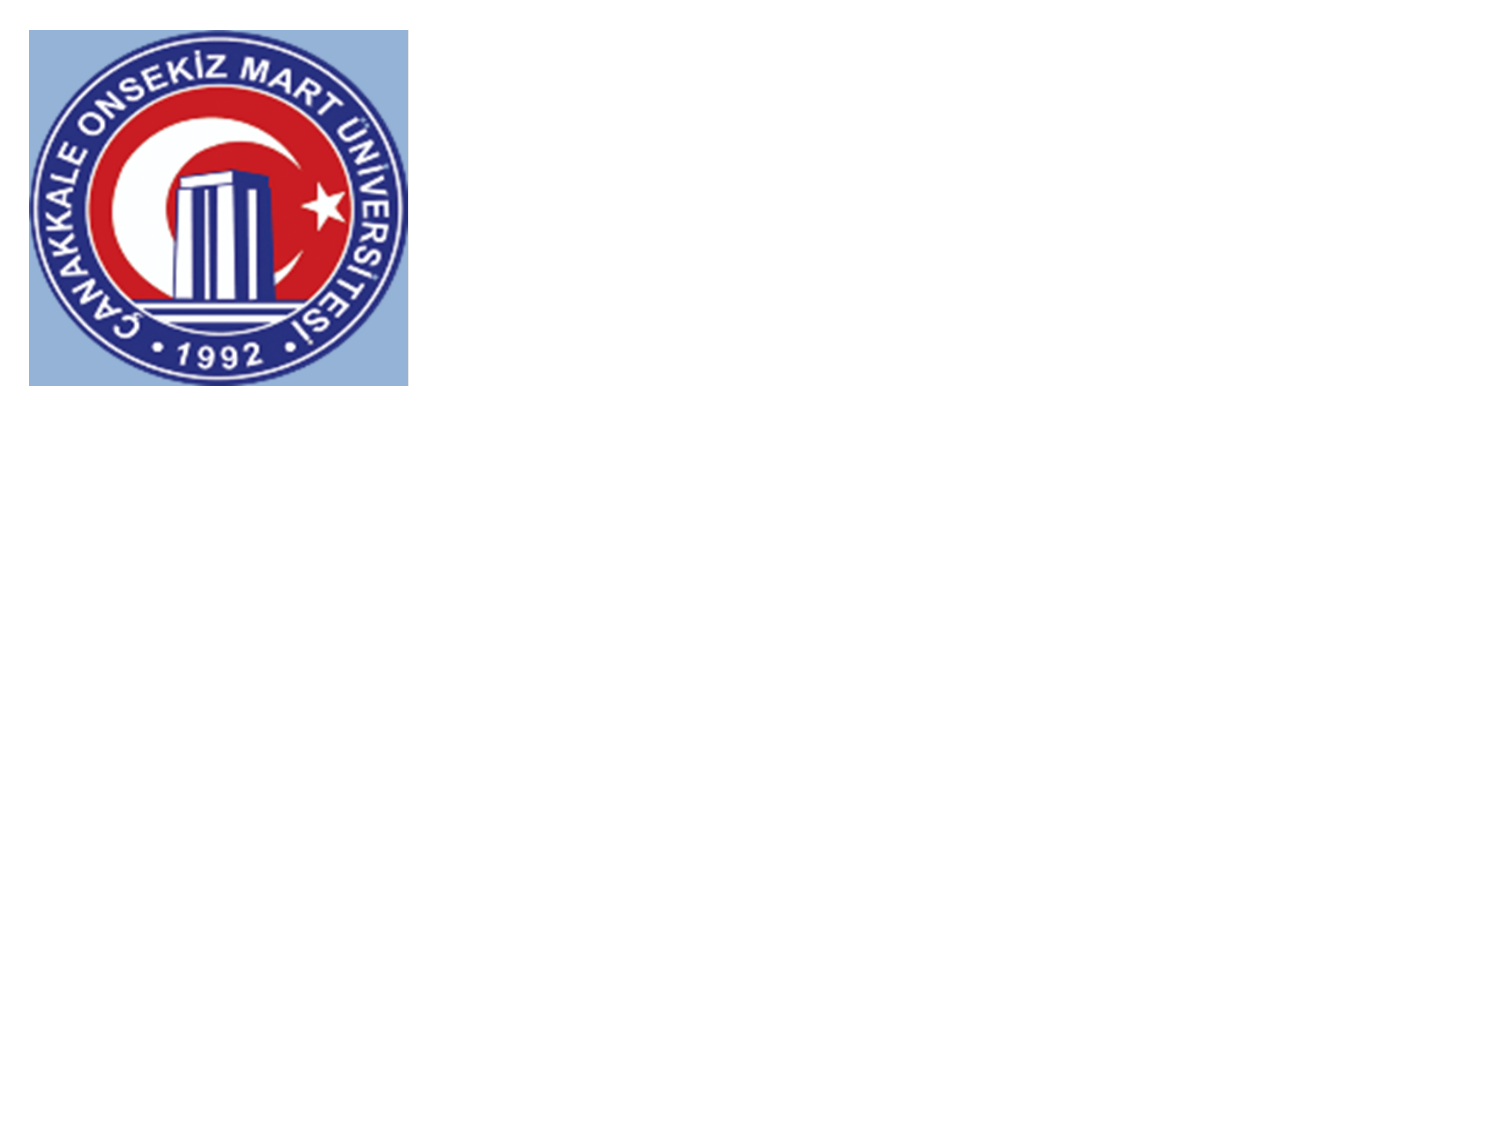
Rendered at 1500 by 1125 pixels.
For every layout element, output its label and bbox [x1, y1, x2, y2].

picture [29, 30, 1500, 386]
